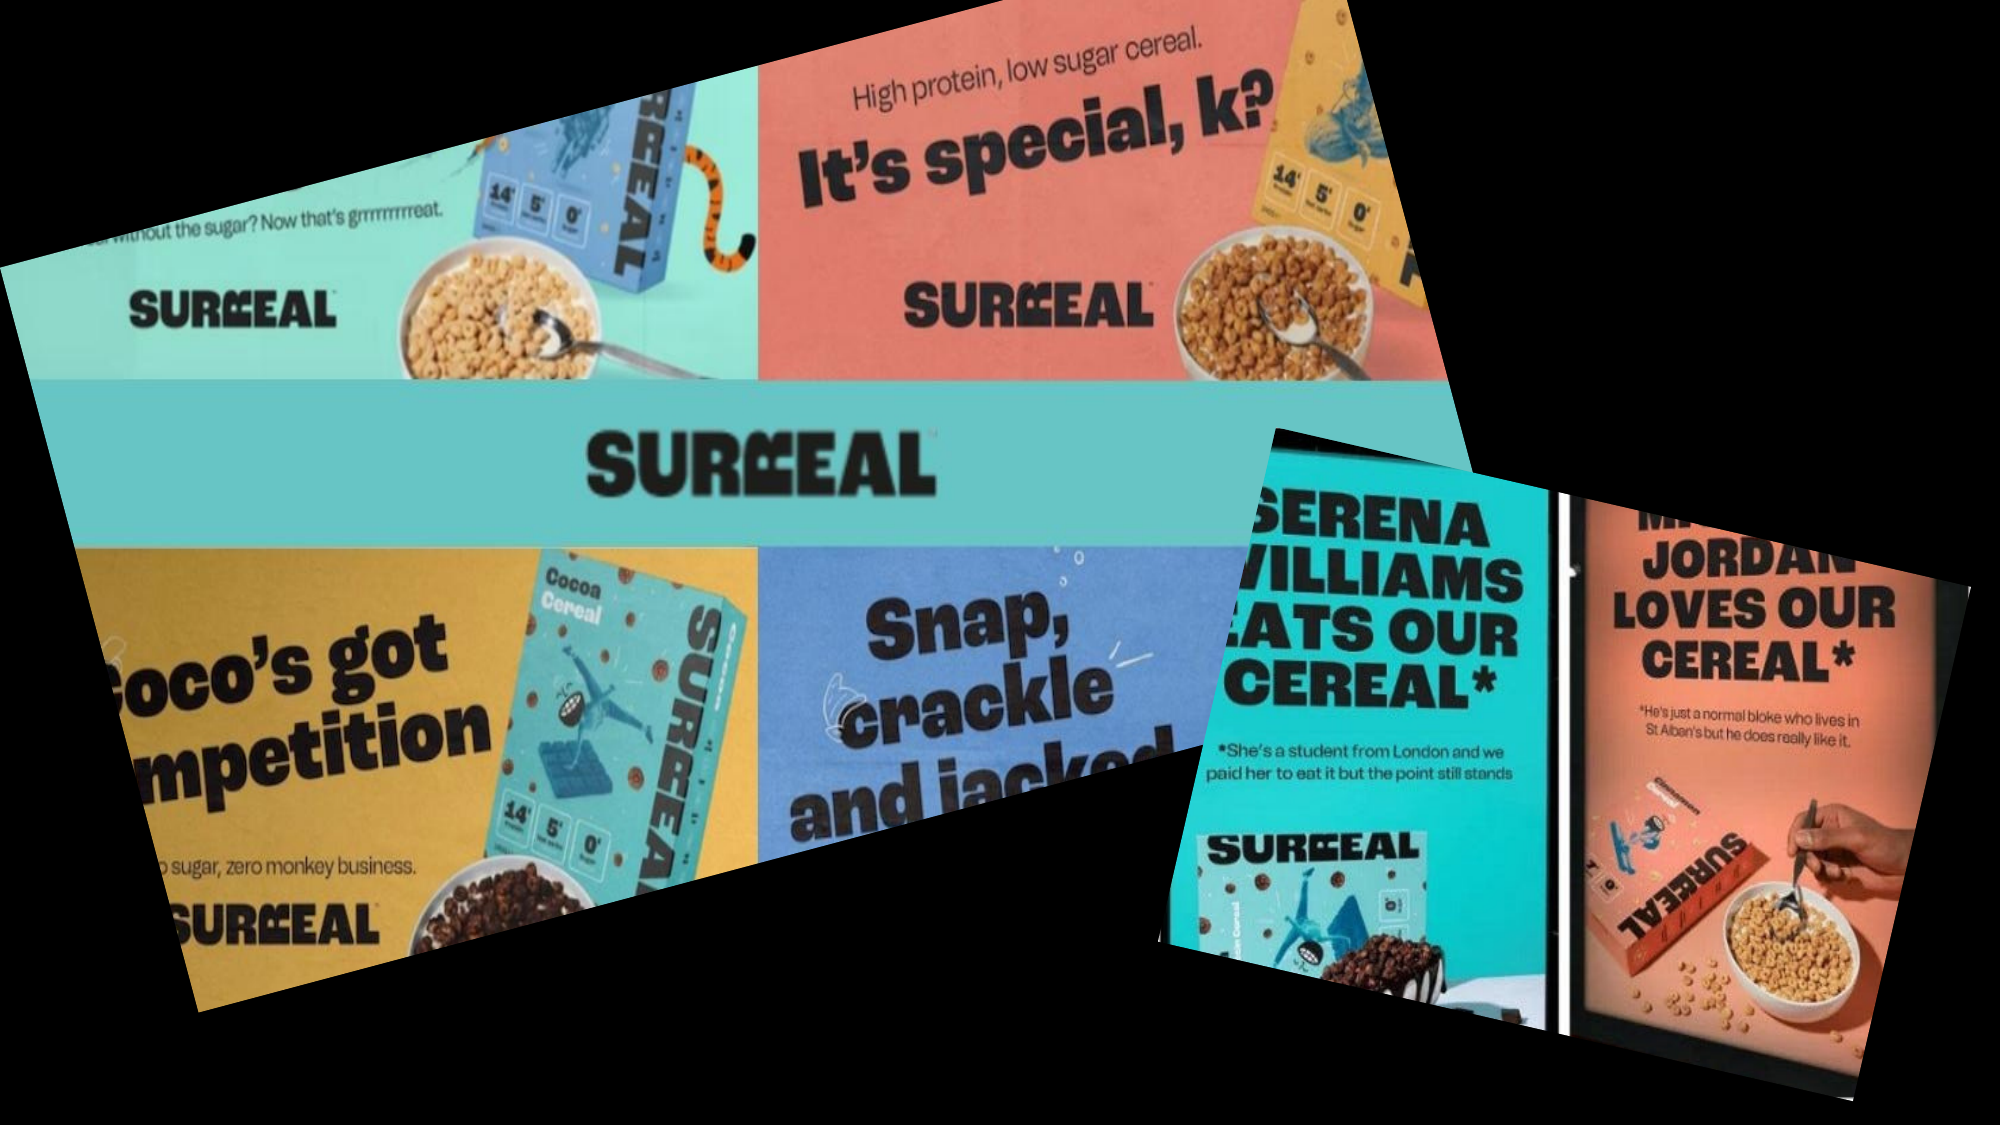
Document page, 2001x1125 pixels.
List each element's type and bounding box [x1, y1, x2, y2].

text_box [1158, 427, 1971, 1102]
text_box [0, 0, 1473, 1013]
